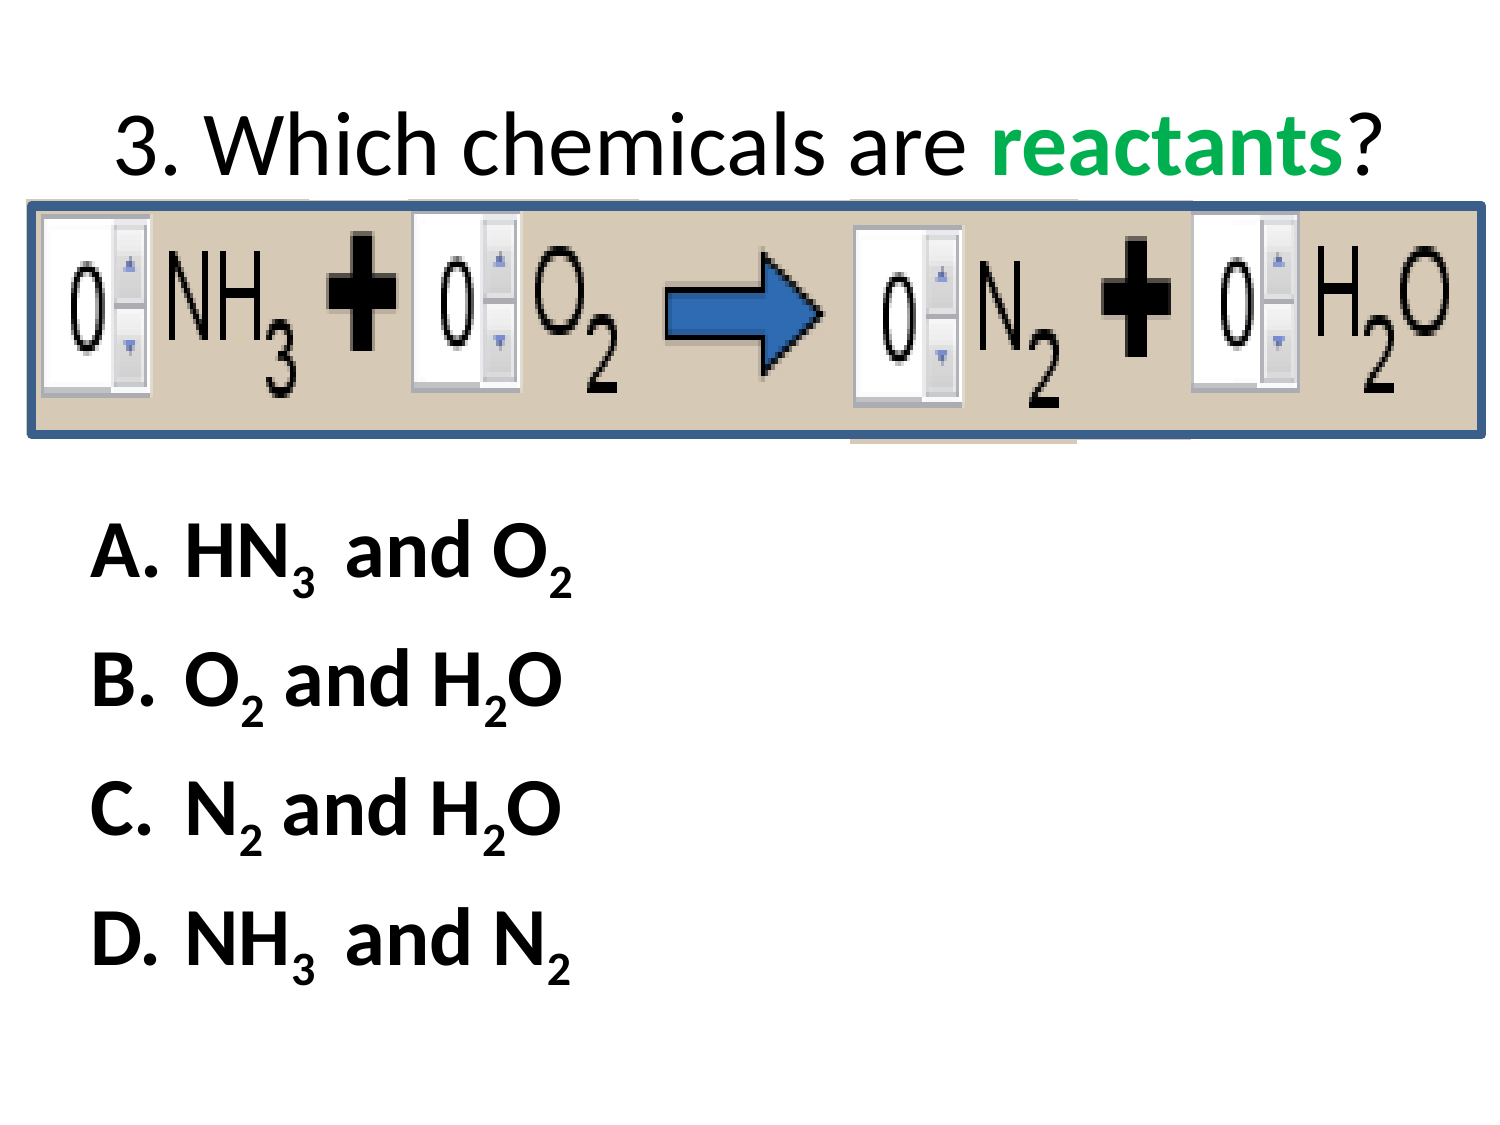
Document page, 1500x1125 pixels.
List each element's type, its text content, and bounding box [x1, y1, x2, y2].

title 3. Which chemicals are reactants? [75, 45, 1425, 198]
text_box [26, 199, 1477, 451]
list HN3 and O2 O2 and H2O N2 and H2O NH3 and N2 [75, 487, 1013, 1005]
text_box [1479, 204, 1483, 437]
